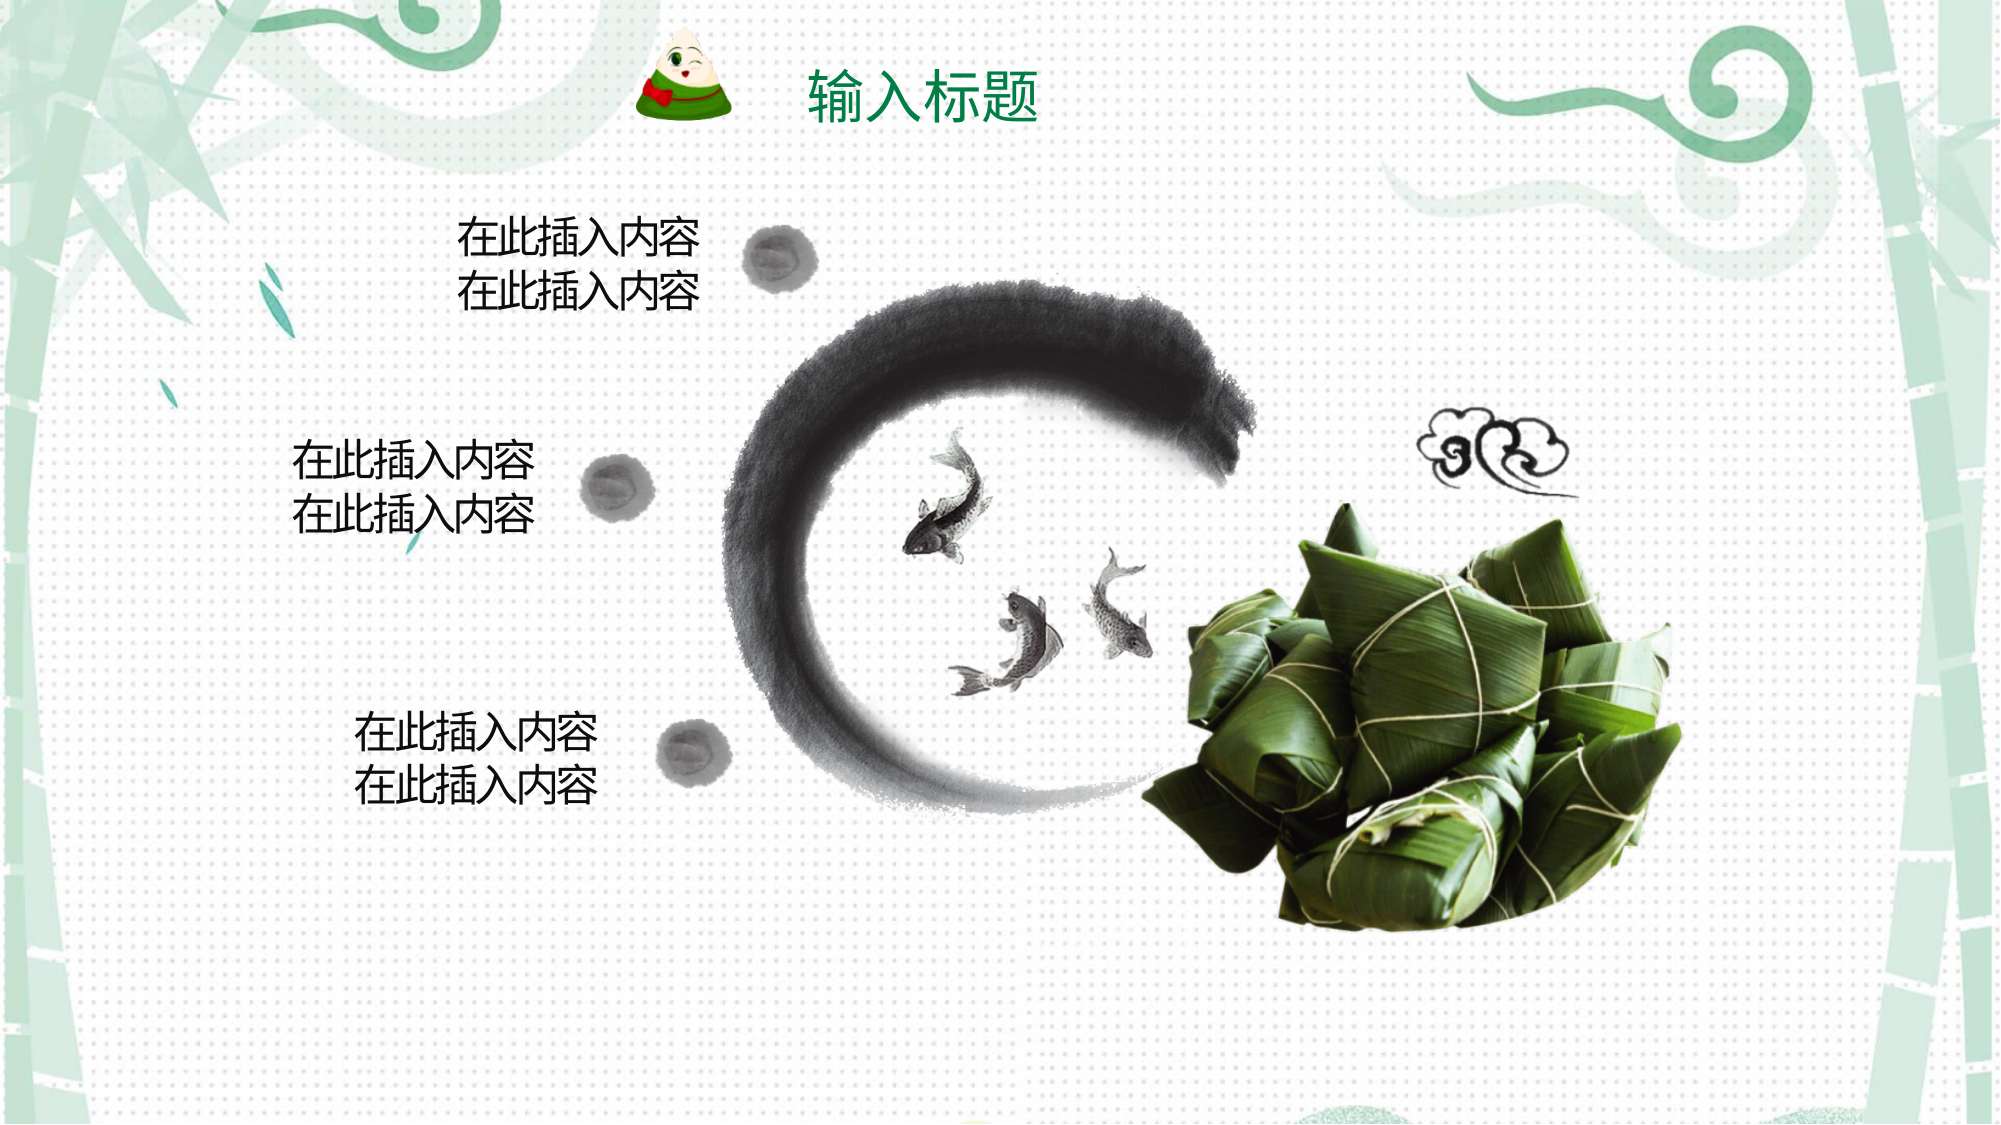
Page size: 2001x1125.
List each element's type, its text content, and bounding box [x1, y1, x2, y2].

text_box 在此插入内容 在此插入内容 [244, 425, 585, 547]
text_box 输入标题 [792, 52, 1208, 138]
text_box 在此插入内容 在此插入内容 [298, 696, 655, 818]
text_box 在此插入内容 在此插入内容 [441, 201, 798, 324]
picture [0, 0, 2000, 1124]
